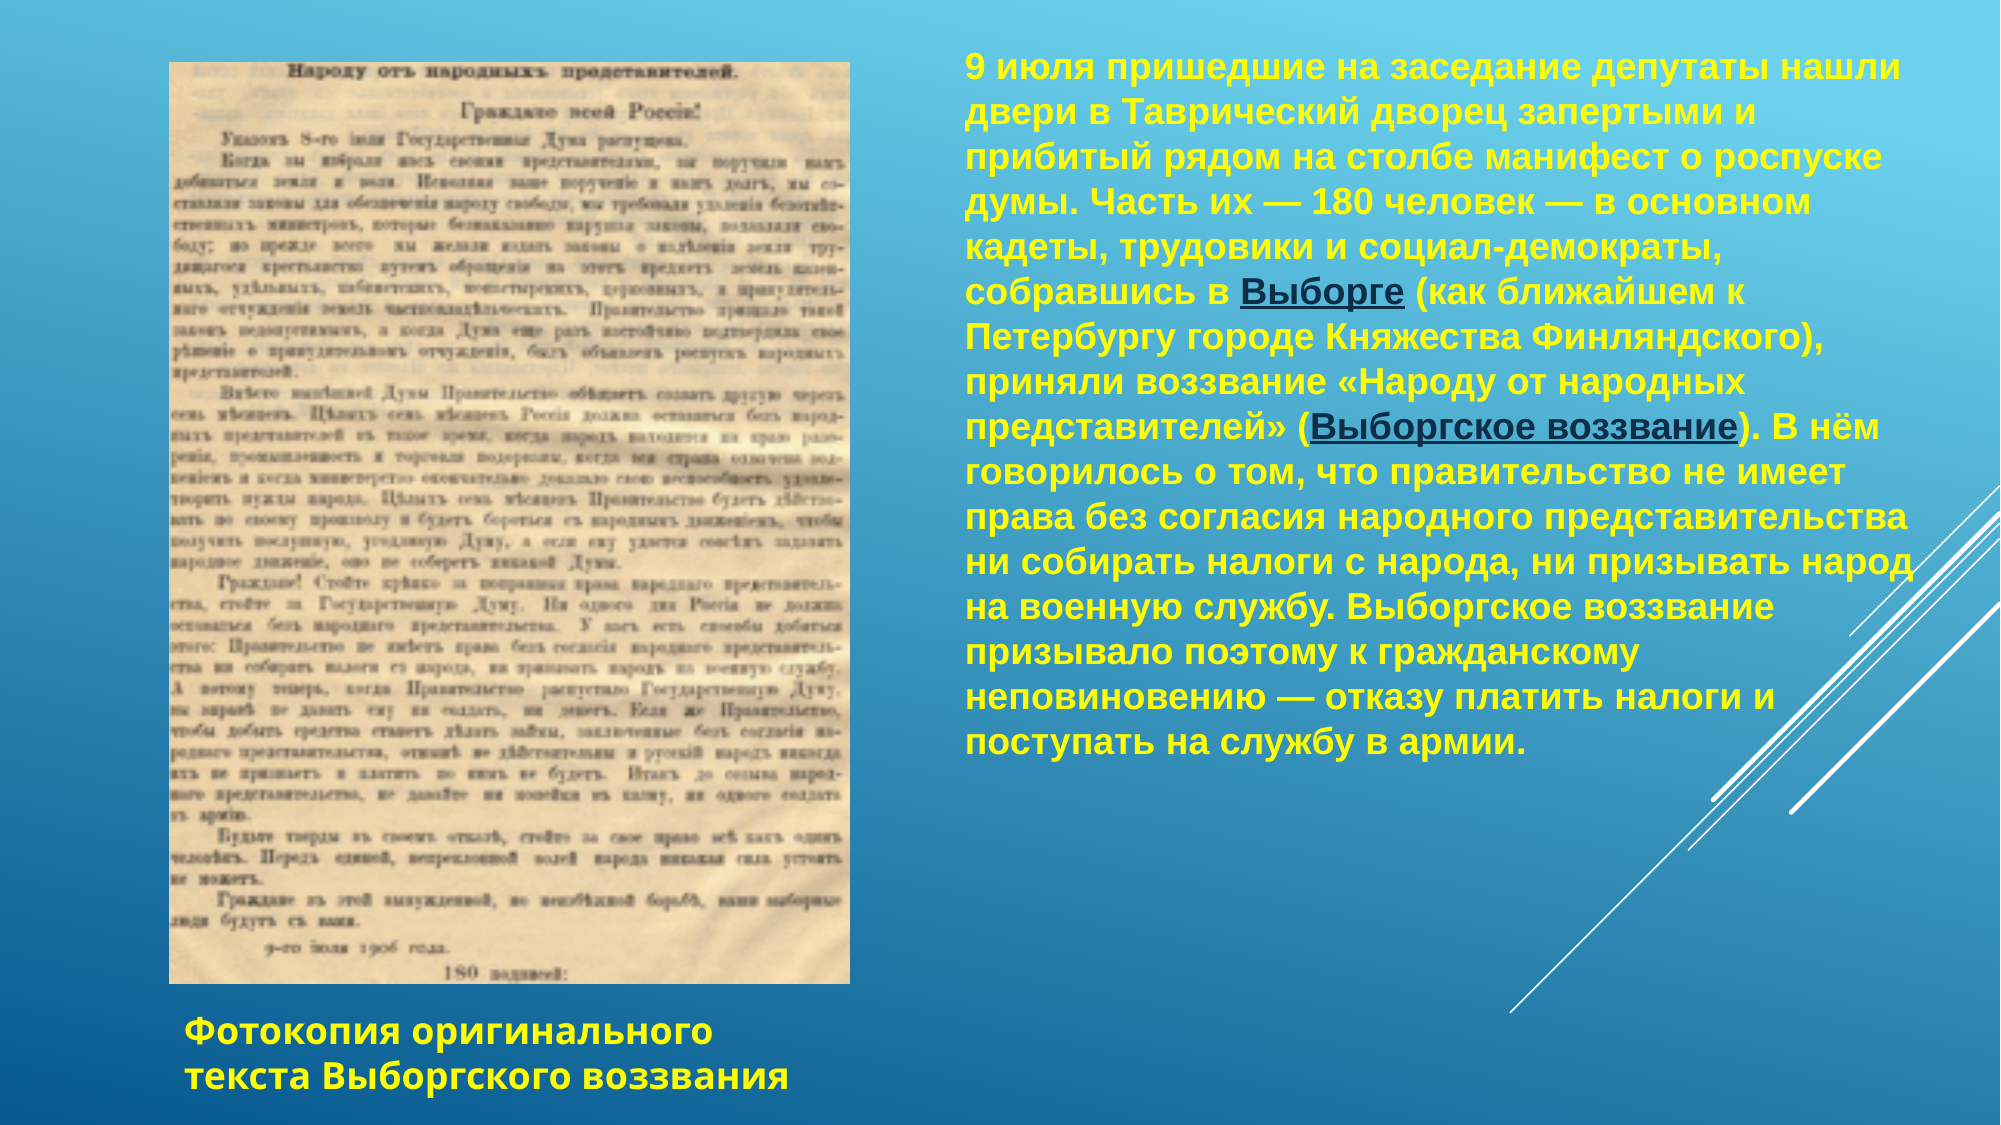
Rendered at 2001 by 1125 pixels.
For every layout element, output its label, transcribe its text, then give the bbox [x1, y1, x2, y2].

text_box Фотокопия оригинального текста Выборгского воззвания [169, 999, 850, 1125]
text_box 9 июля пришедшие на заседание депутаты нашли двери в Таврический дворец запертыми и прибитый рядом на столбе манифест о роспуске думы. Часть их — 180 человек — в основном кадеты, трудовики и социал-демократы, собравшись в Выборге (как ближайшем к Петербургу городе Княжества Финляндского), приняли воззвание «Народу от народных представителей» (Выборгское воззвание). В нём говорилось о том, что правительство не имеет права без согласия народного представительства ни собирать налоги с народа, ни призывать народ на военную службу. Выборгское воззвание призывало поэтому к гражданскому неповиновению — отказу платить налоги и поступать на службу в армии. [950, 34, 1950, 770]
picture [168, 61, 851, 985]
